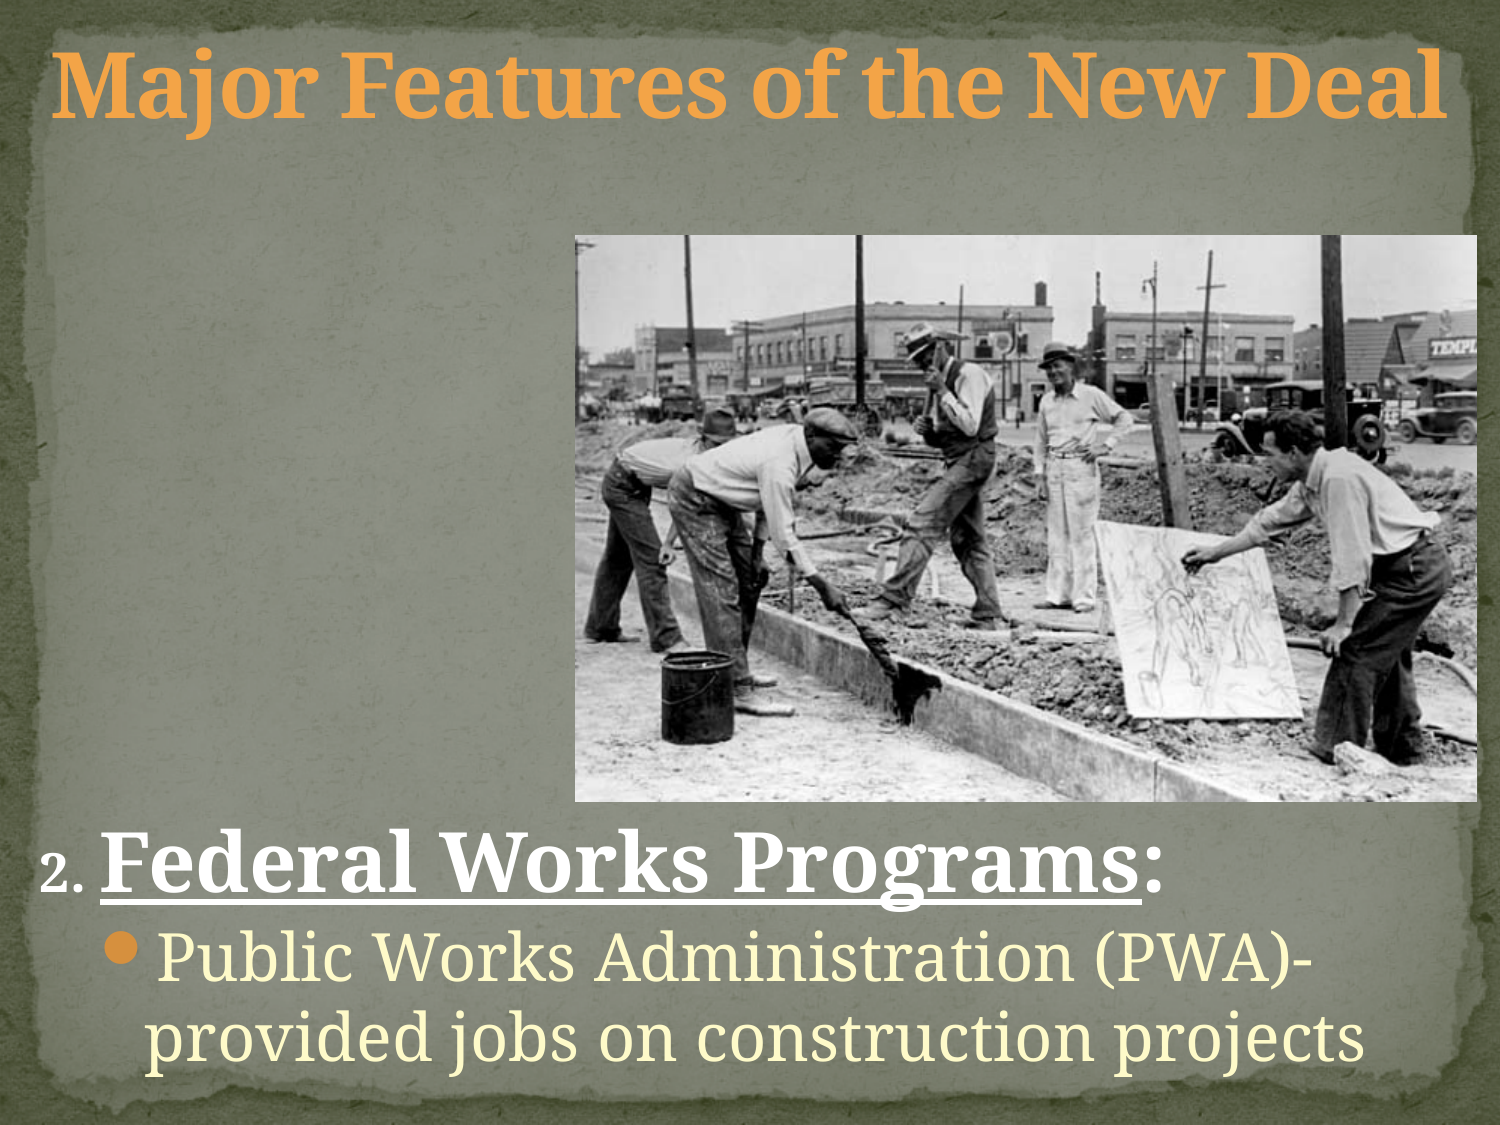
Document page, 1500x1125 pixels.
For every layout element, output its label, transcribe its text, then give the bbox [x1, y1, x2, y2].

list 2. Federal Works Programs: Public Works Administration (PWA)- provided jobs on construction projects [24, 801, 1500, 1125]
picture [575, 235, 1477, 802]
text_box Major Features of the New Deal [0, 18, 1500, 144]
